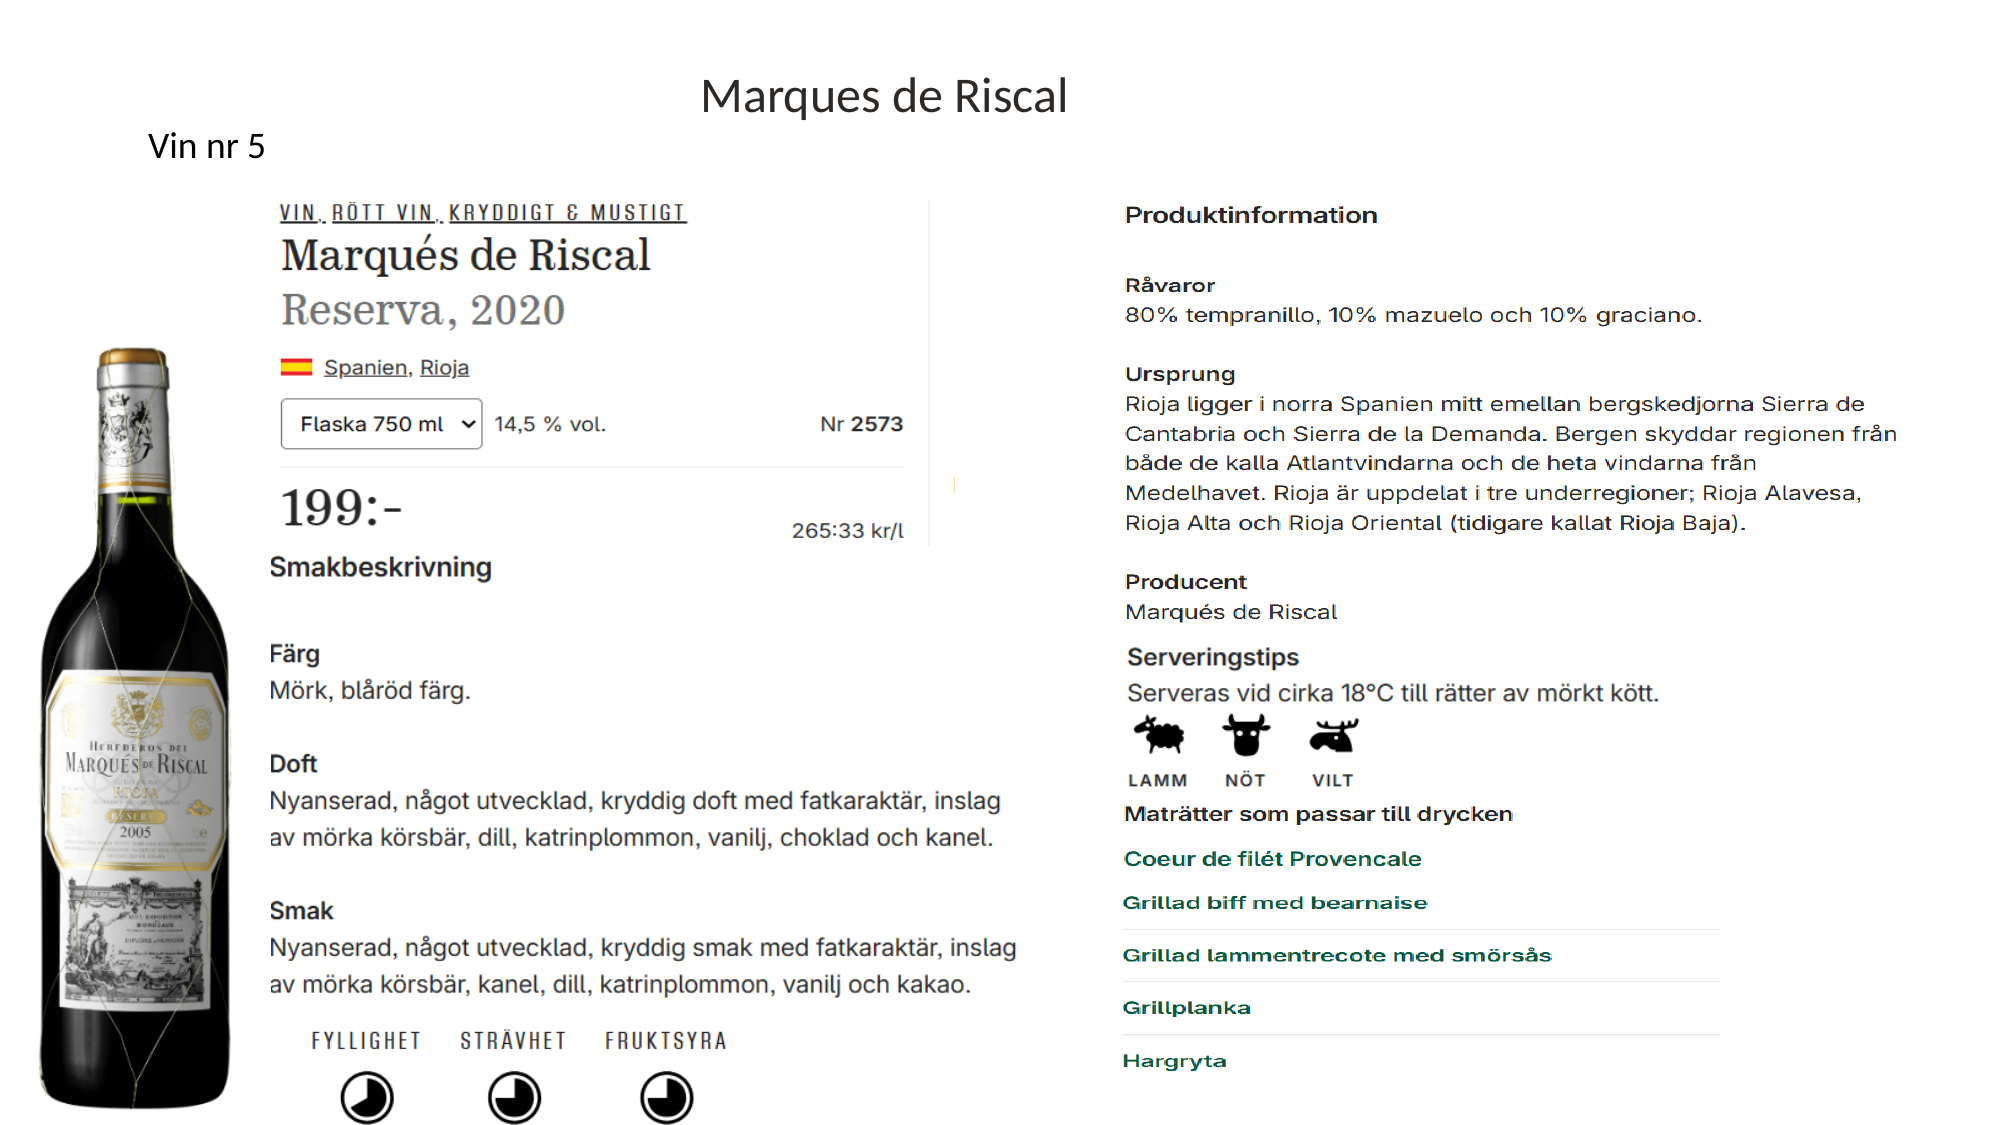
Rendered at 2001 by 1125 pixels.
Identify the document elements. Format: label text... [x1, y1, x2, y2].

picture [1121, 797, 1691, 874]
text_box Vin nr 5 [133, 113, 369, 174]
picture [27, 345, 240, 1112]
picture [271, 193, 1046, 1125]
picture [1122, 201, 1907, 624]
picture [1114, 638, 1686, 796]
subtitle Marques de Riscal [310, 61, 1686, 134]
picture [1116, 876, 1720, 1084]
